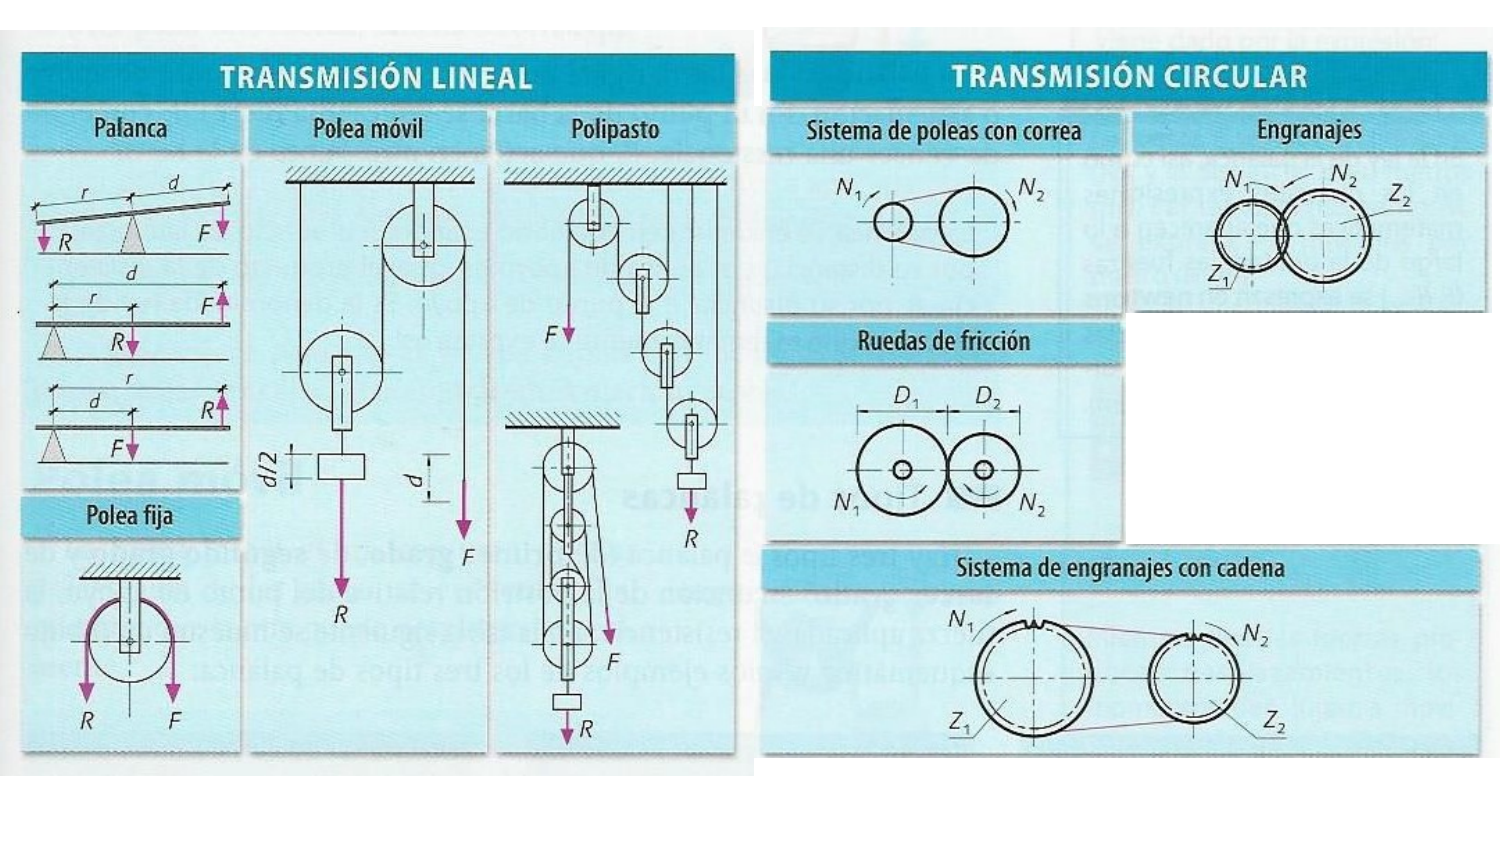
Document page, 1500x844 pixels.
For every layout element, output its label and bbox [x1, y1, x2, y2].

text_box [0, 27, 1500, 777]
